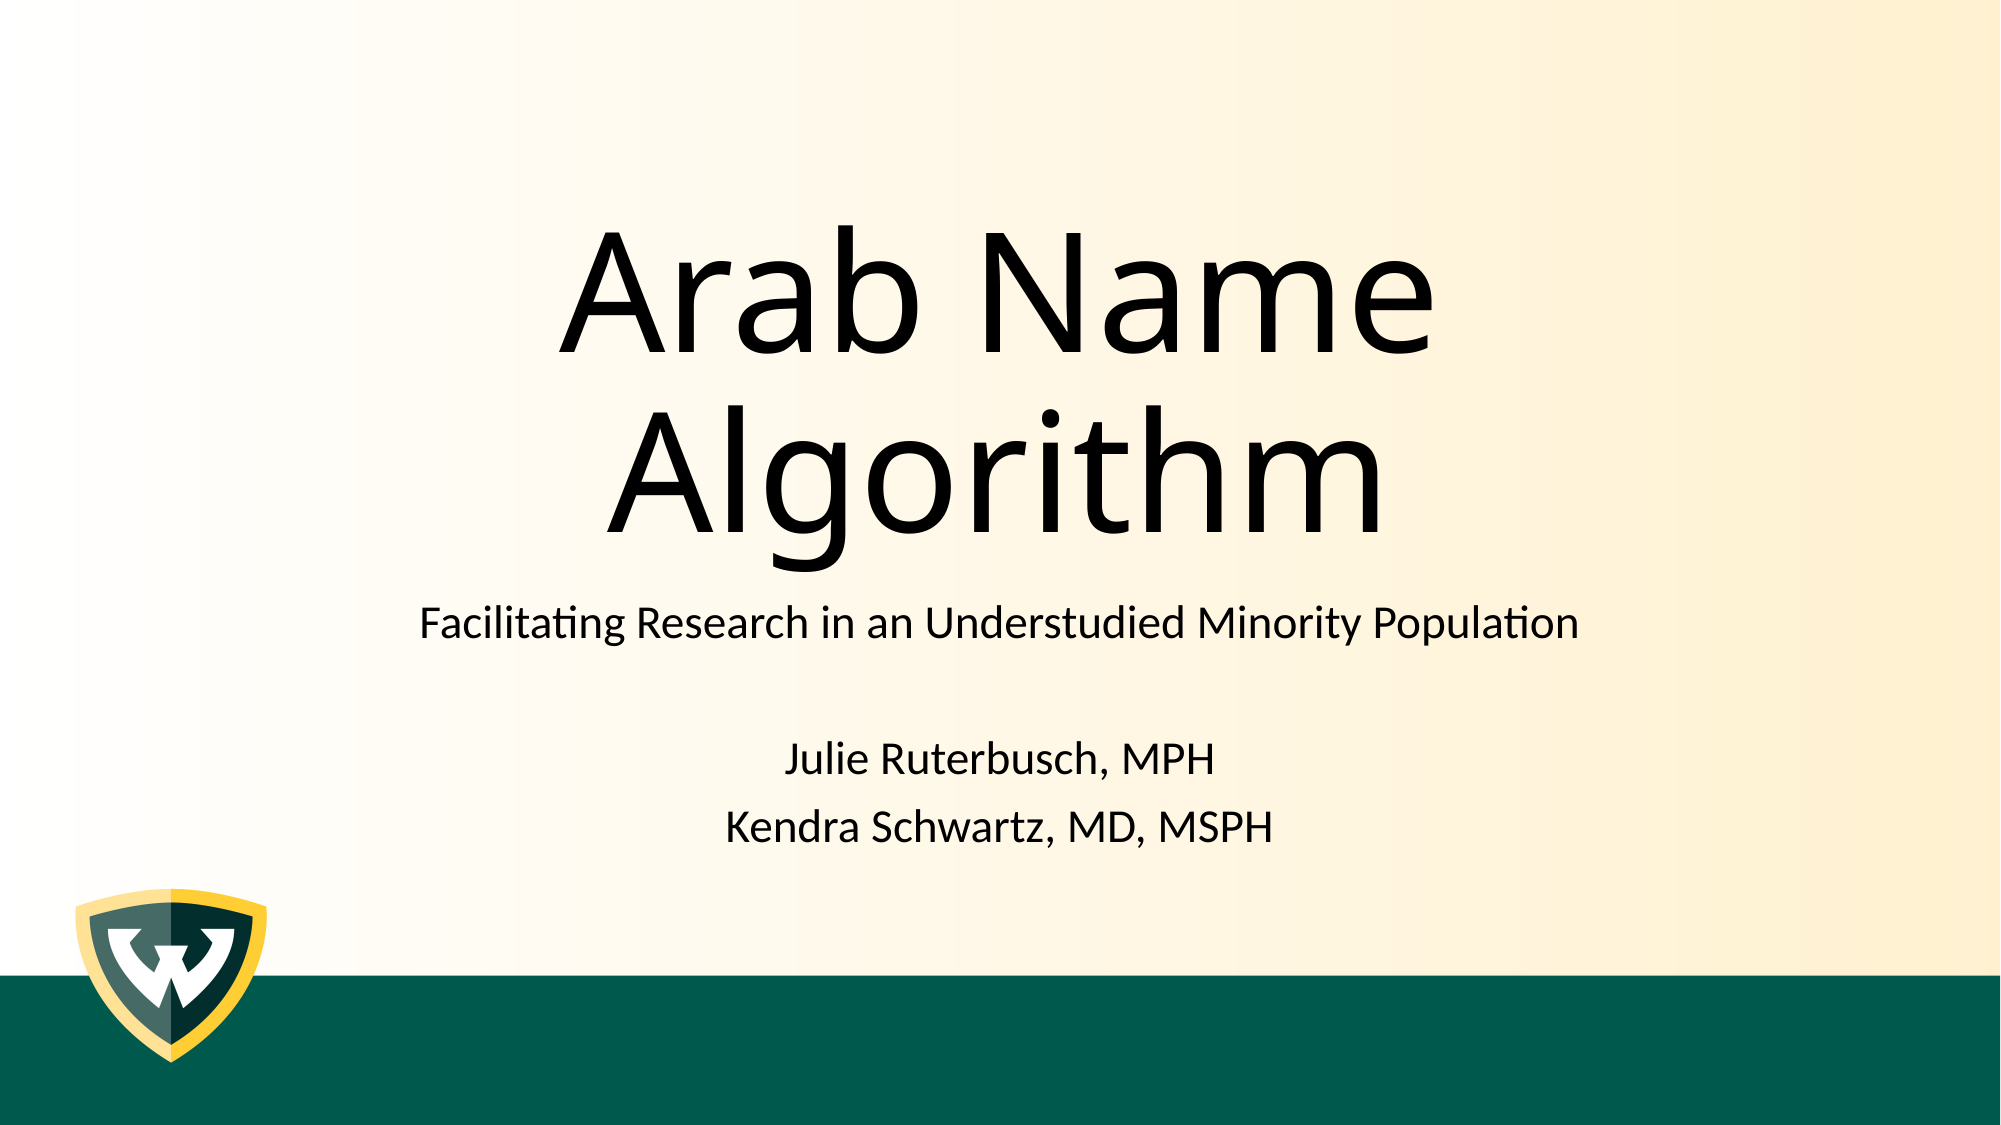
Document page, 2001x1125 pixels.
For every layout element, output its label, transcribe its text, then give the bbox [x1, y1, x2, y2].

subtitle Facilitating Research in an Understudied Minority Population Julie Ruterbusch, MPH Kendra Schwartz, MD, MSPH [249, 590, 1750, 863]
title Arab Name Algorithm [249, 184, 1750, 576]
picture [0, 0, 2001, 1125]
